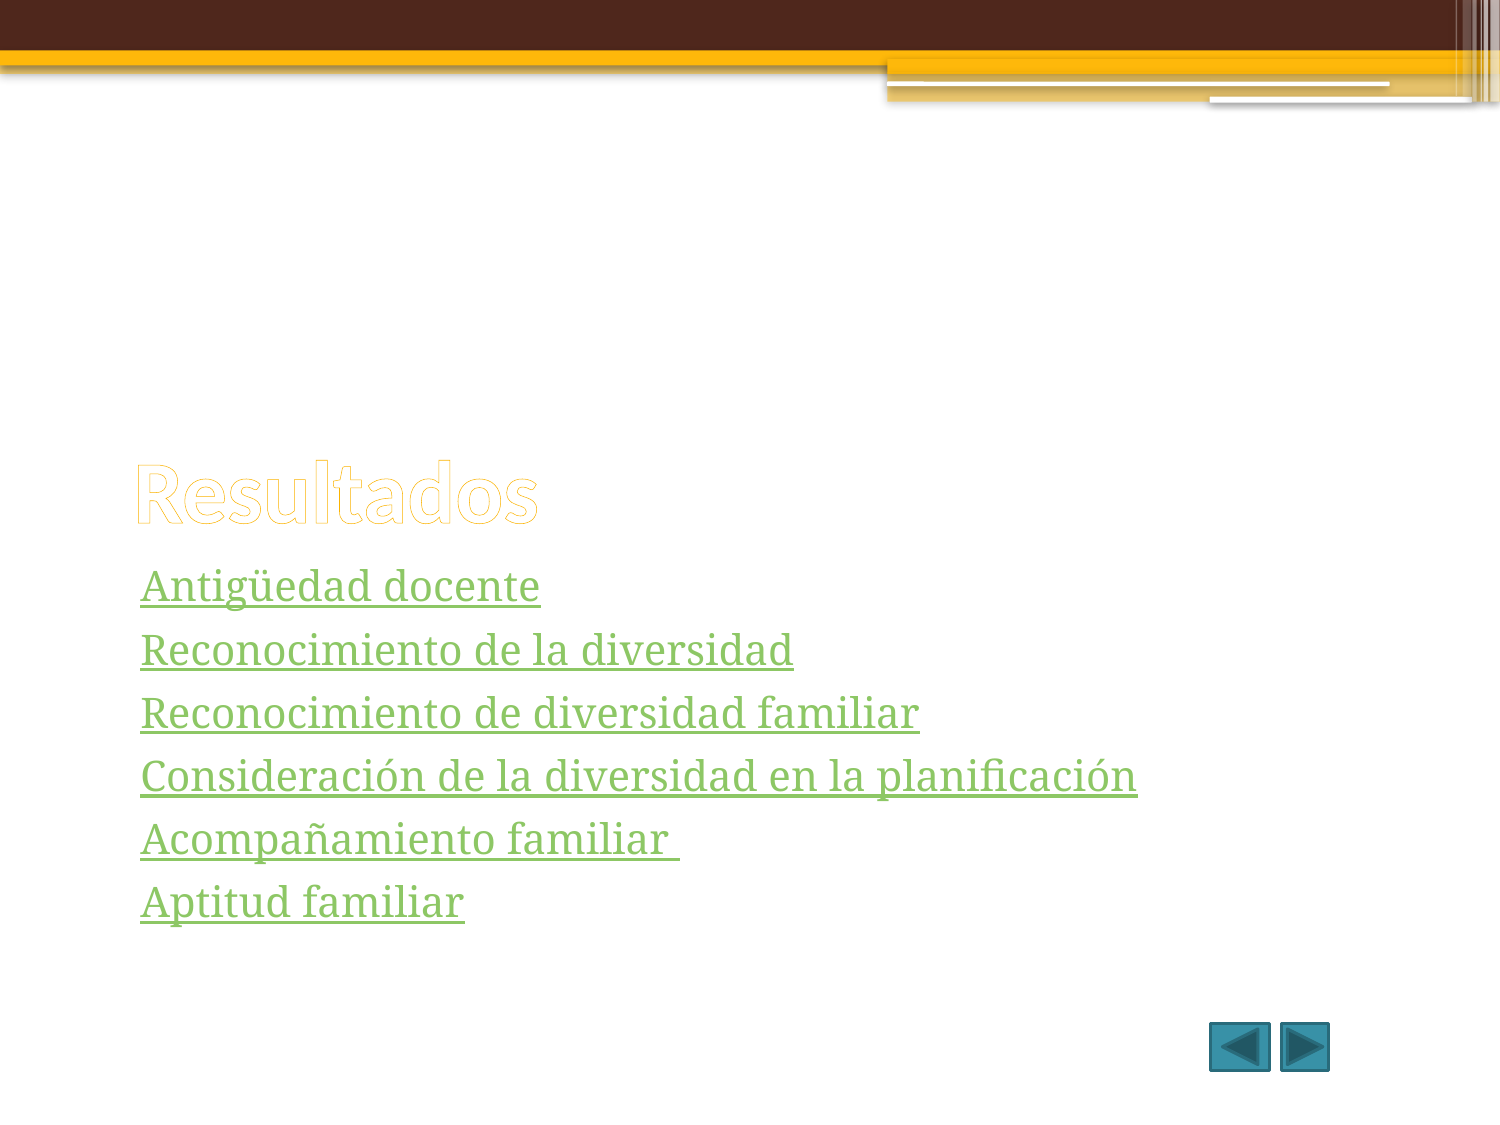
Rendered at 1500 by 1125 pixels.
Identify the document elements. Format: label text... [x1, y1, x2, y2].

title Resultados [118, 324, 1394, 549]
text_box [1209, 1022, 1271, 1072]
text_box [1280, 1022, 1330, 1072]
list Antigüedad docente Reconocimiento de la diversidad Reconocimiento de diversidad familiar Consideración de la diversidad en la planificación Acompañamiento familiar Aptitud familiar [118, 552, 1394, 941]
